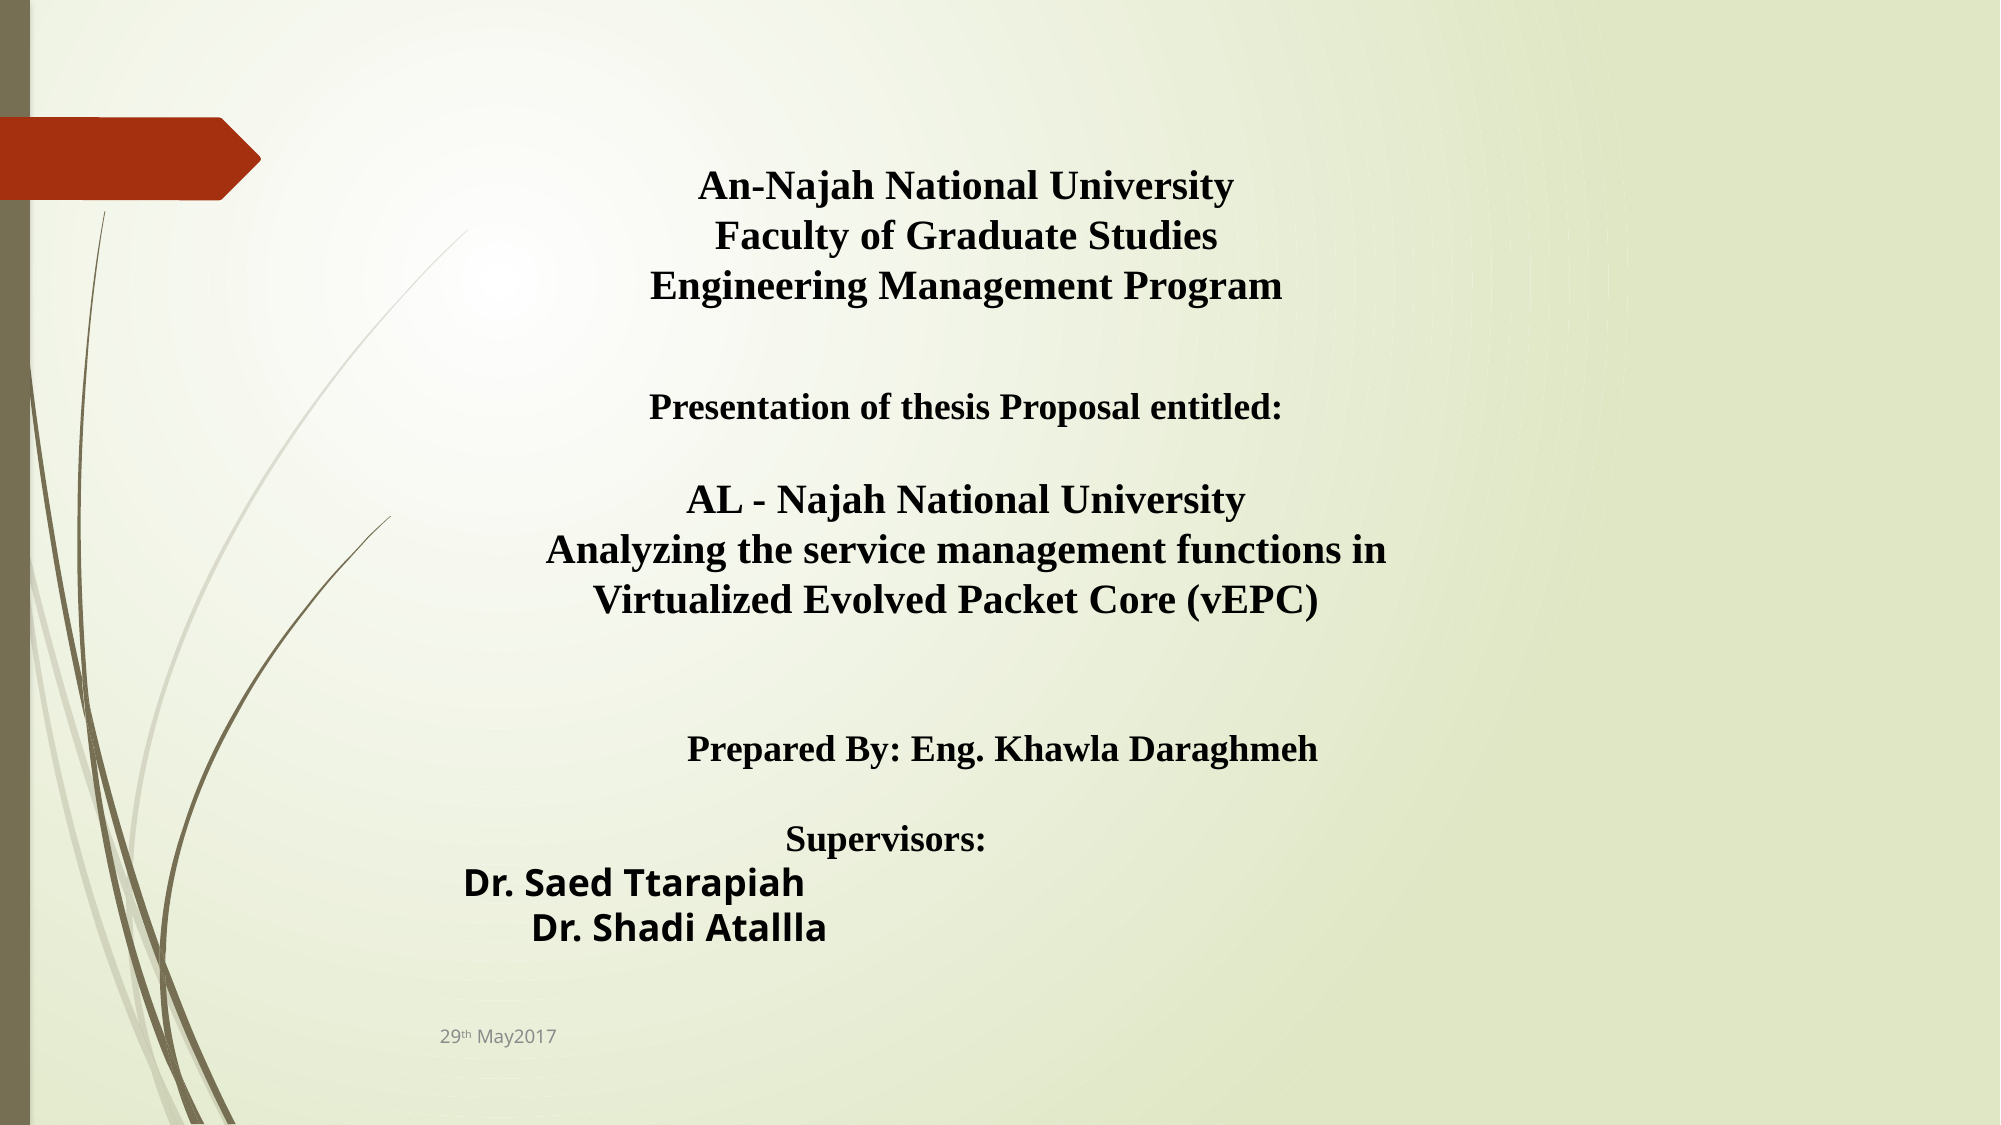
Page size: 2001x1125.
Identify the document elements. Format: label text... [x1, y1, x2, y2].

text_box An-Najah National University Faculty of Graduate Studies Engineering Management Program [466, 105, 1467, 316]
footer 29th May2017 [424, 1006, 1675, 1067]
text_box Presentation of thesis Proposal entitled: AL - Najah National University Analyzing the service management functions in Virtualized Evolved Packet Core (vEPC) [483, 374, 1450, 630]
text_box Prepared By: Eng. Khawla Daraghmeh Supervisors: Dr. Saed Ttarapiah Dr. Shadi Atallla [448, 716, 1449, 957]
